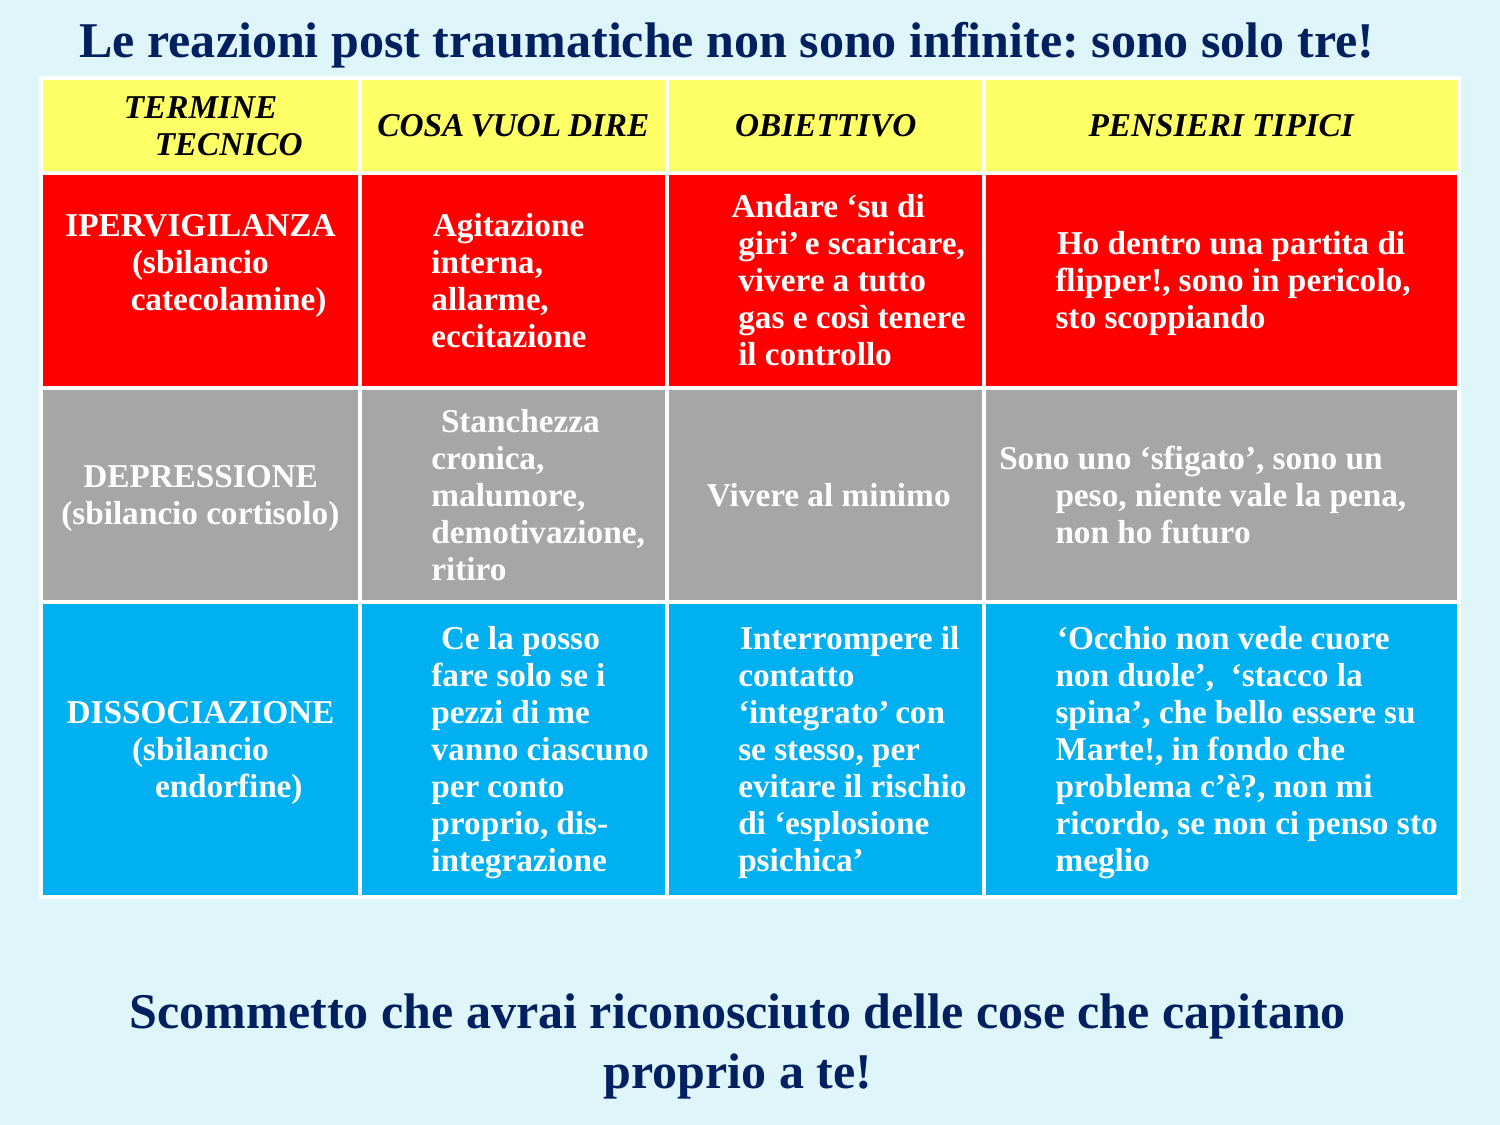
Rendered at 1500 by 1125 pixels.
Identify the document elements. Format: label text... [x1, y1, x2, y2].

table_header PENSIERI TIPICI [986, 80, 1457, 171]
table_cell Stanchezza cronica, malumore, demotivazione, ritiro [362, 390, 665, 600]
text_box Scommetto che avrai riconosciuto delle cose che capitano proprio a te! [64, 971, 1412, 1106]
table_cell Vivere al minimo [669, 390, 982, 600]
table_header TERMINE TECNICO [43, 80, 358, 171]
table_header COSA VUOL DIRE [362, 80, 665, 171]
table_cell Ho dentro una partita di flipper!, sono in pericolo, sto scoppiando [986, 175, 1457, 386]
table_header OBIETTIVO [669, 80, 982, 171]
table_cell Agitazione interna, allarme, eccitazione [362, 175, 665, 386]
table_cell Interrompere il contatto ‘integrato’ con se stesso, per evitare il rischio di ‘esplosione psichica’ [669, 604, 982, 895]
table_cell ‘Occhio non vede cuore non duole’, ‘stacco la spina’, che bello essere su Marte!, in fondo che problema c’è?, non mi ricordo, se non ci penso sto meglio [986, 604, 1457, 895]
table_cell Andare ‘su di giri’ e scaricare, vivere a tutto gas e così tenere il controllo [669, 175, 982, 386]
table_cell Ce la posso fare solo se i pezzi di me vanno ciascuno per conto proprio, dis-integrazione [362, 604, 665, 895]
table_cell IPERVIGILANZA (sbilancio catecolamine) [43, 175, 358, 386]
table_cell DEPRESSIONE (sbilancio cortisolo) [43, 390, 358, 600]
text_box Le reazioni post traumatiche non sono infinite: sono solo tre! [64, 0, 1412, 75]
table_cell DISSOCIAZIONE (sbilancio endorfine) [43, 604, 358, 895]
table_cell Sono uno ‘sfigato’, sono un peso, niente vale la pena, non ho futuro [986, 390, 1457, 600]
